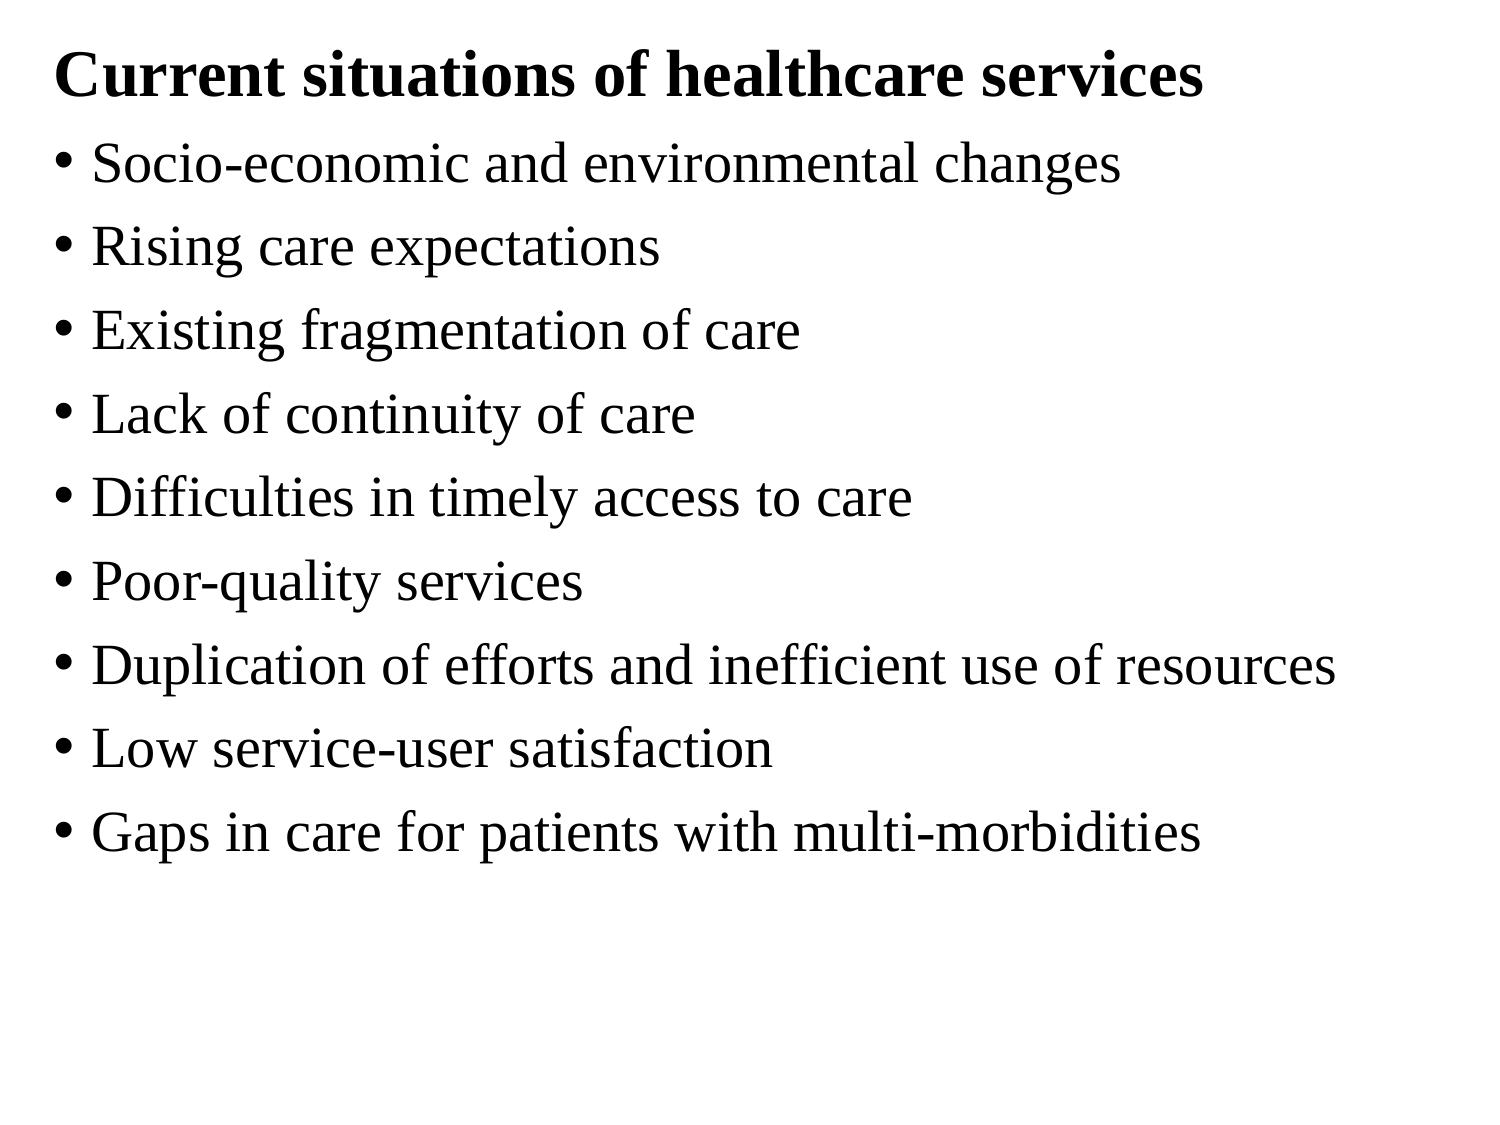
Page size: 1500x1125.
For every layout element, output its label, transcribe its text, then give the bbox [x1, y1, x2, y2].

list Current situations of healthcare services Socio-economic and environmental changes Rising care expectations Existing fragmentation of care Lack of continuity of care Difficulties in timely access to care Poor-quality services Duplication of efforts and inefficient use of resources Low service-user satisfaction Gaps in care for patients with multi-morbidities [38, 31, 1462, 1092]
